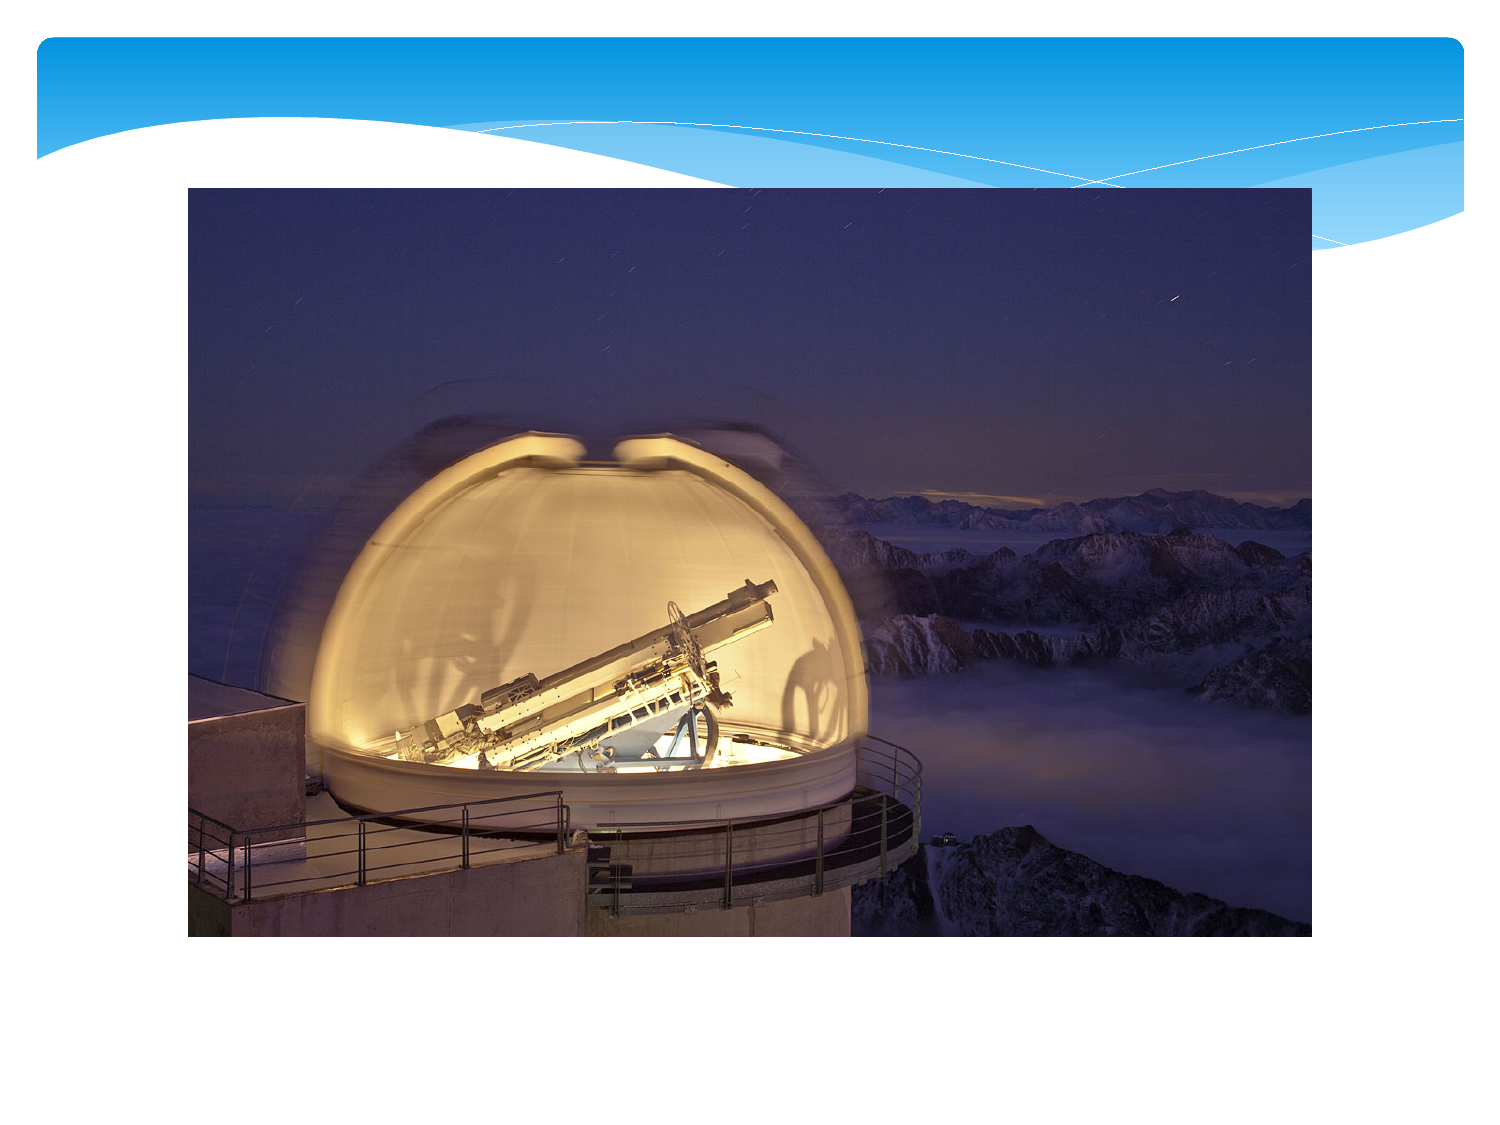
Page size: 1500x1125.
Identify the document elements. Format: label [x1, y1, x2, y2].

picture [188, 188, 1312, 937]
